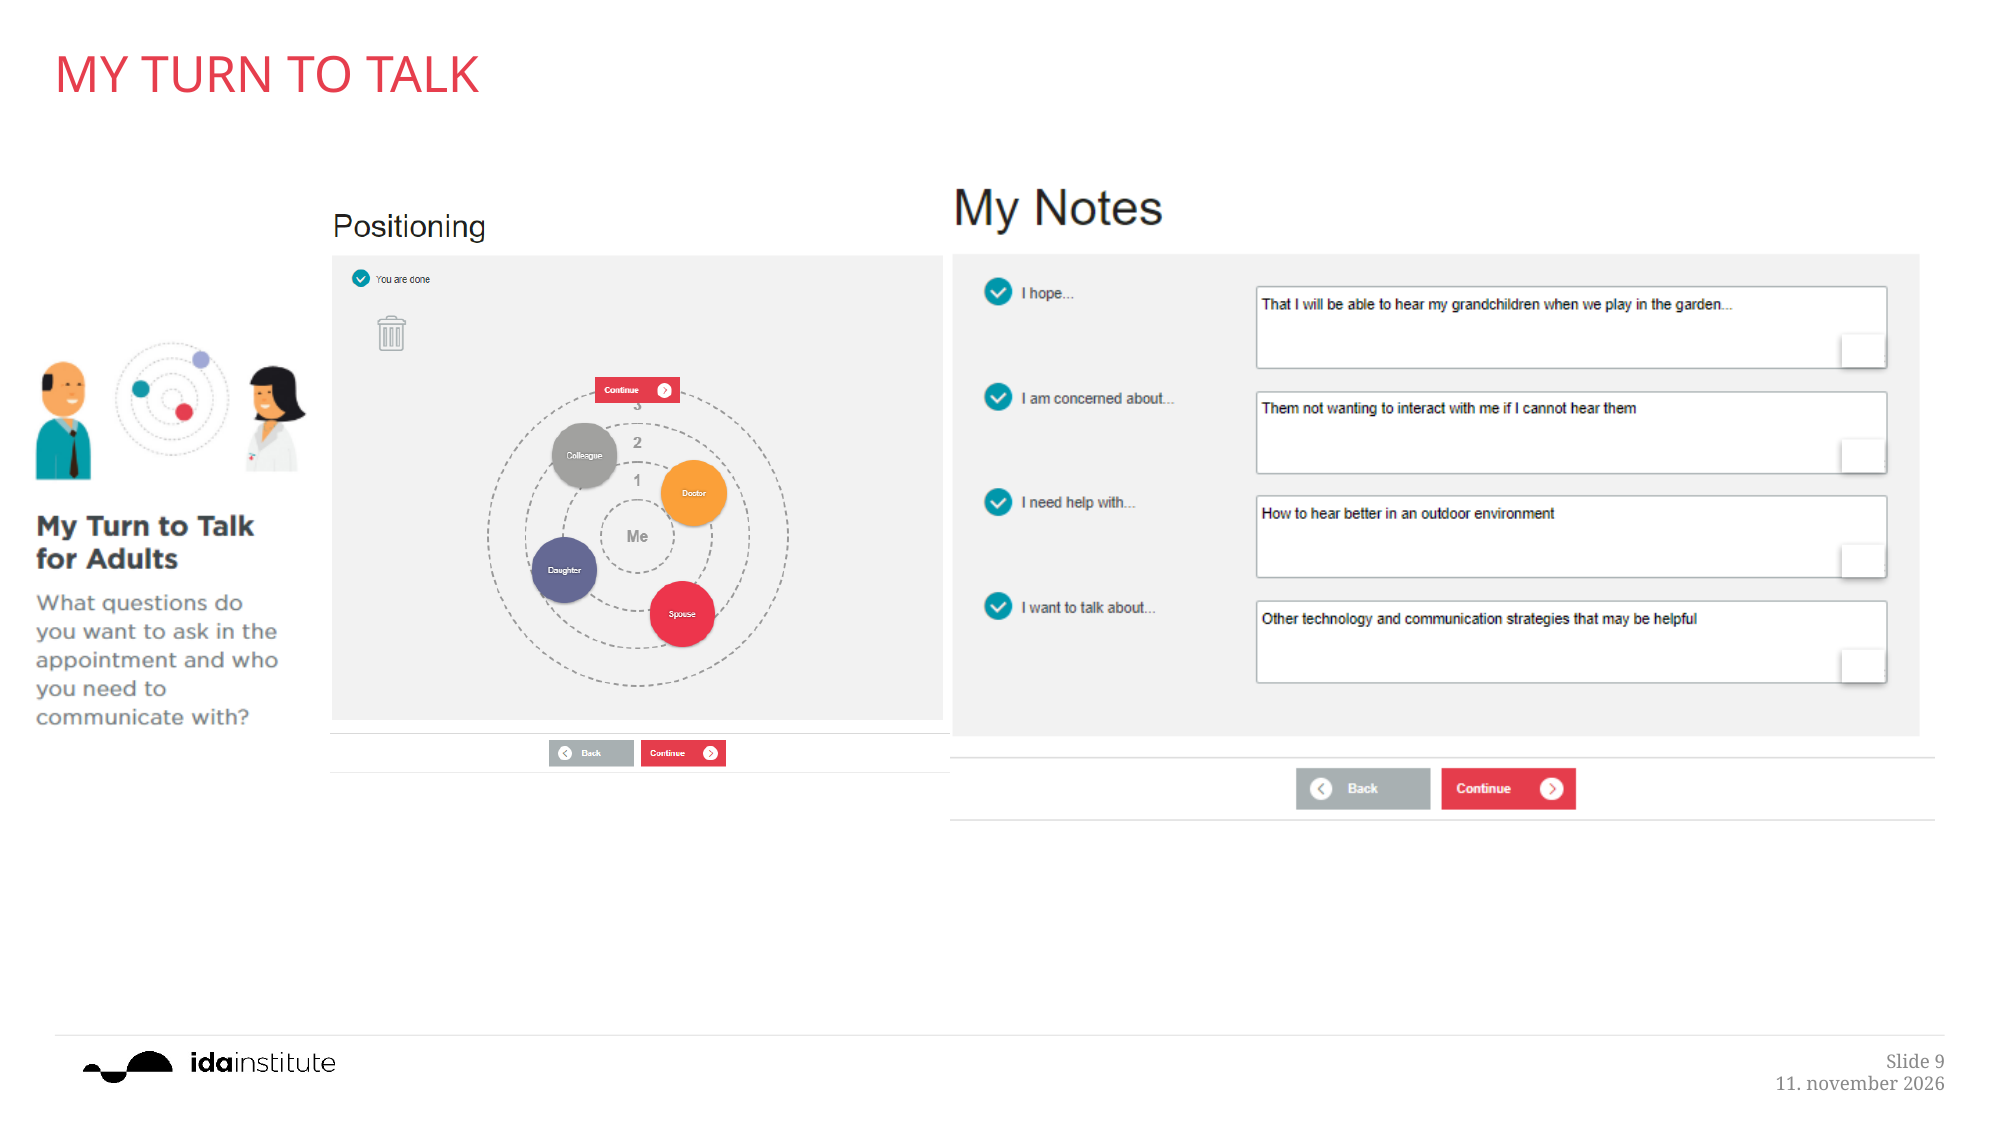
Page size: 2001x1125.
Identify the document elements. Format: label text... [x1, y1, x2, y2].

picture [83, 1051, 335, 1083]
picture [24, 185, 1935, 833]
slide_number Slide 9 [1721, 1049, 1946, 1071]
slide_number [1666, 1071, 1946, 1102]
title MY TURN TO TALK [54, 42, 1946, 184]
